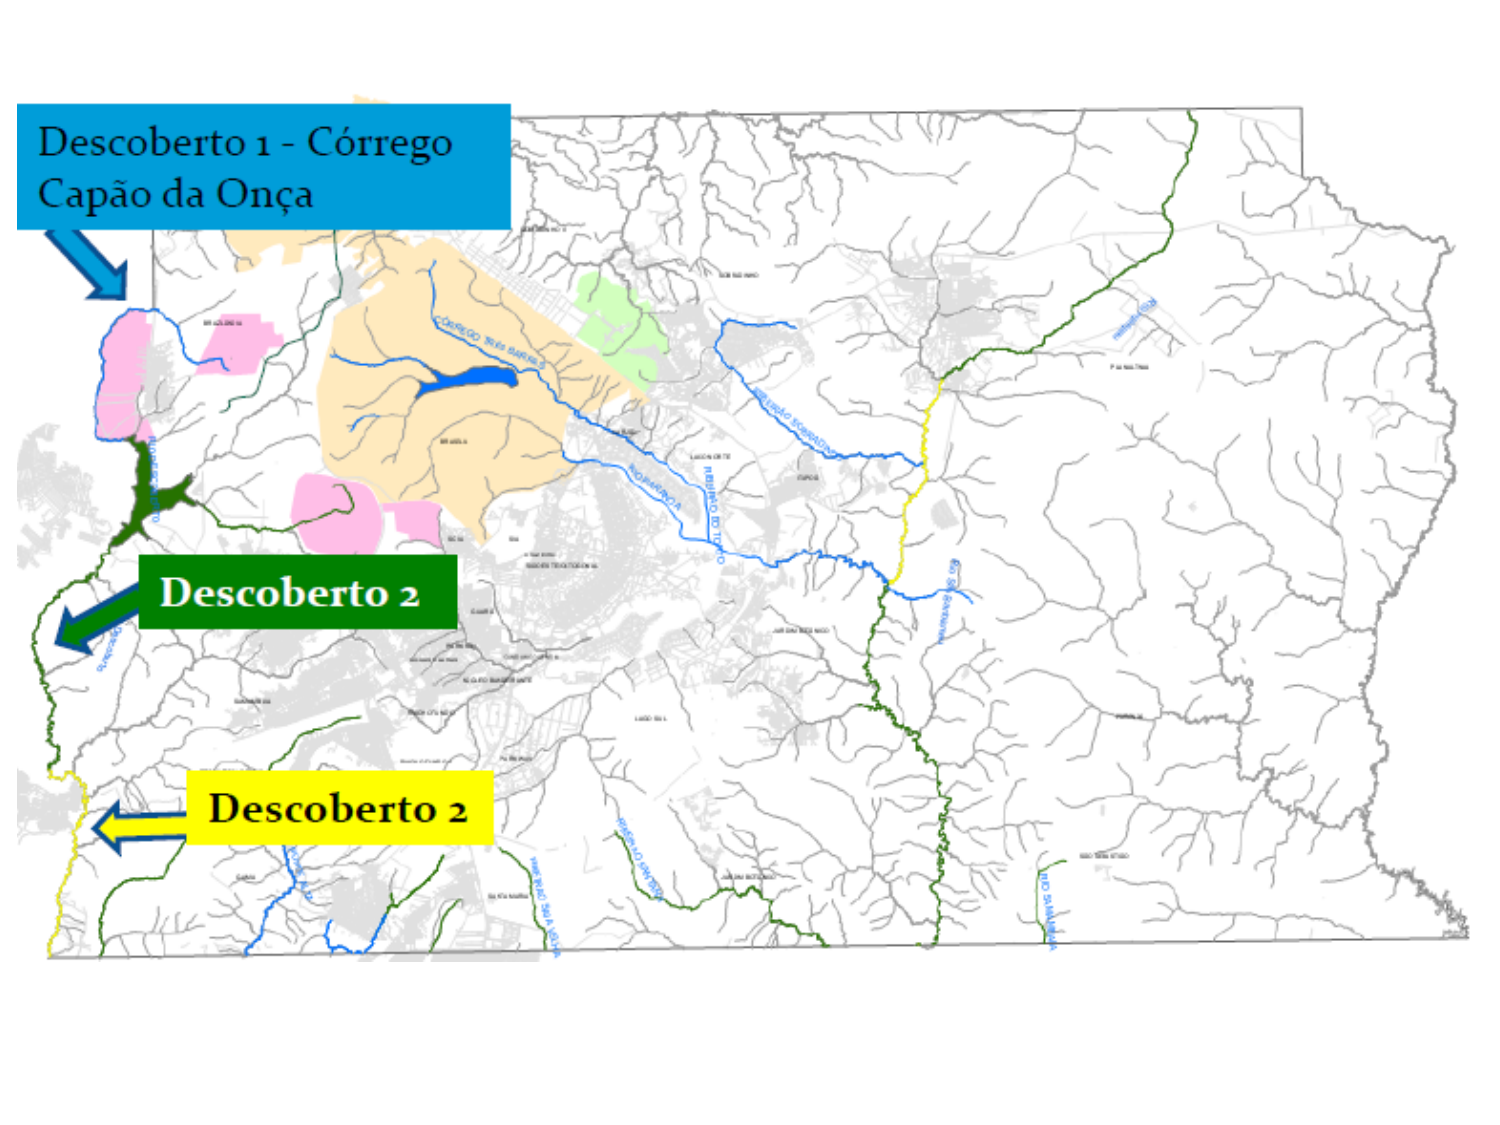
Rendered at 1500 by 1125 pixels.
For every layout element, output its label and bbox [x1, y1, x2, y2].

picture [308, 132, 315, 151]
picture [254, 190, 258, 205]
picture [59, 129, 67, 151]
picture [276, 191, 281, 203]
picture [177, 179, 182, 206]
picture [71, 143, 75, 153]
picture [174, 143, 179, 153]
picture [196, 139, 202, 154]
picture [447, 139, 451, 151]
picture [360, 139, 365, 154]
picture [97, 145, 105, 151]
picture [163, 194, 169, 204]
picture [391, 141, 396, 152]
picture [39, 183, 48, 204]
picture [146, 192, 151, 202]
picture [122, 194, 127, 206]
picture [350, 140, 354, 151]
picture [77, 189, 82, 206]
picture [377, 139, 382, 154]
picture [335, 142, 340, 152]
picture [151, 127, 157, 153]
picture [218, 184, 225, 203]
picture [197, 189, 203, 206]
picture [306, 189, 311, 206]
picture [422, 138, 427, 147]
picture [109, 140, 114, 152]
picture [88, 191, 94, 215]
picture [212, 132, 217, 154]
picture [412, 154, 430, 161]
picture [225, 142, 230, 150]
picture [42, 128, 46, 154]
picture [17, 89, 1483, 962]
picture [142, 140, 147, 151]
picture [266, 189, 271, 205]
picture [261, 139, 267, 154]
picture [131, 193, 136, 204]
picture [240, 181, 247, 198]
picture [165, 139, 170, 149]
